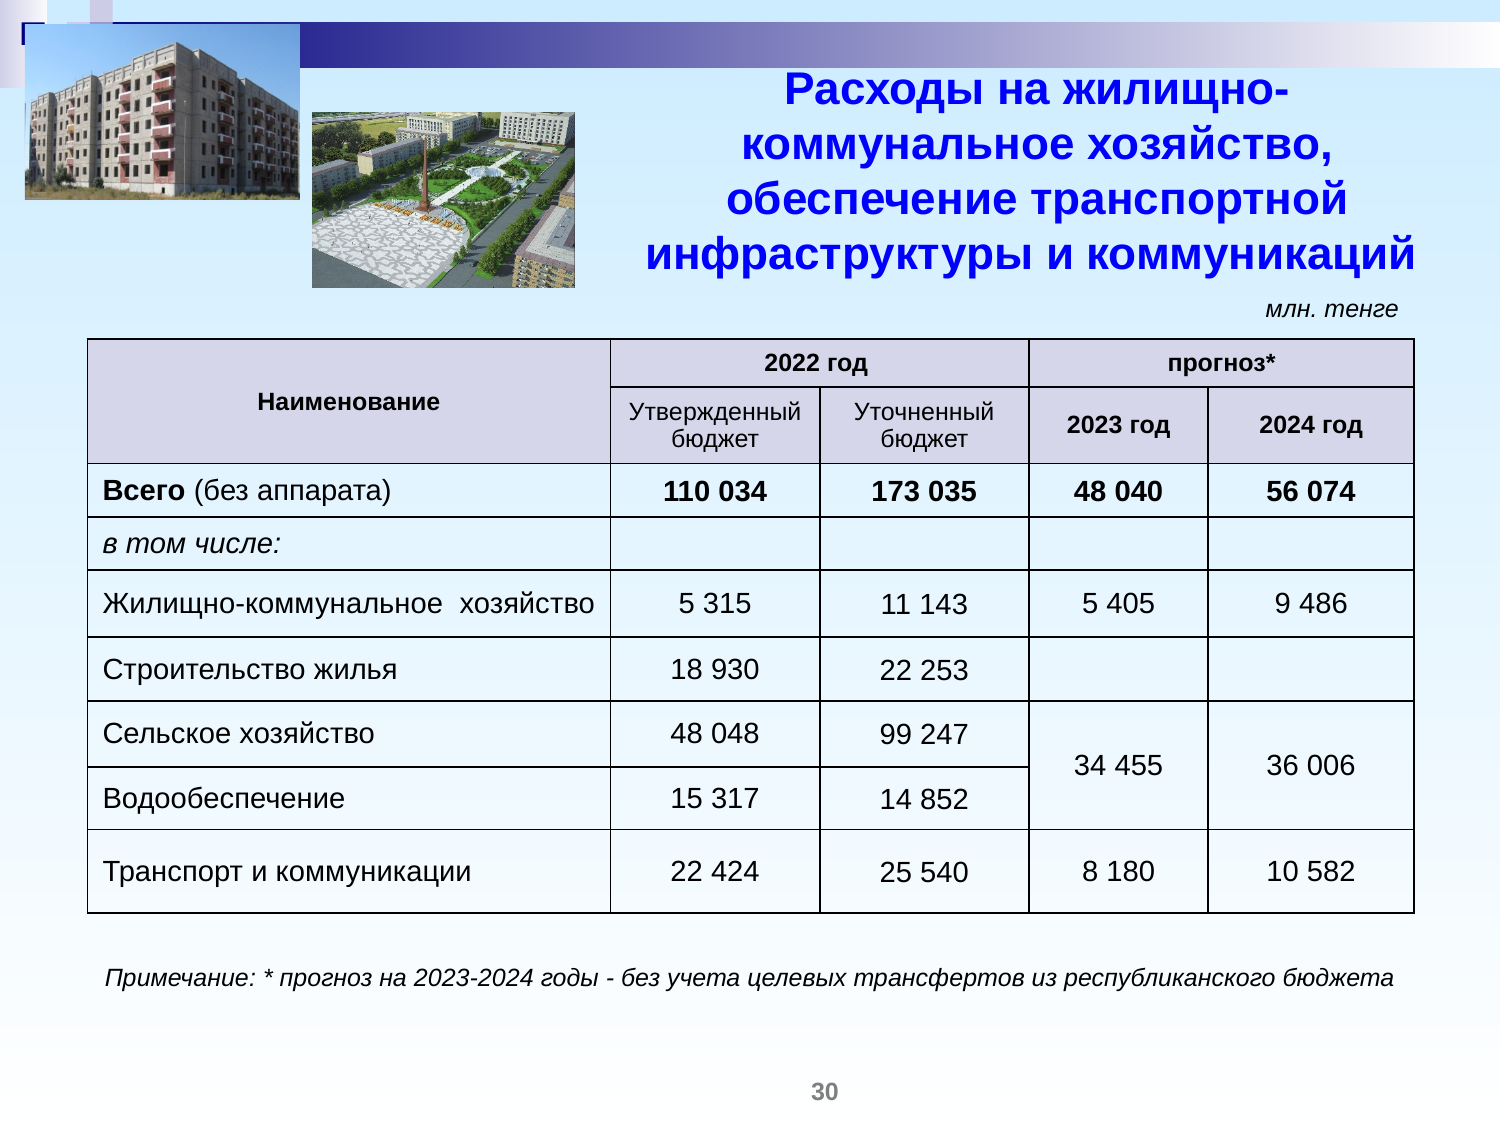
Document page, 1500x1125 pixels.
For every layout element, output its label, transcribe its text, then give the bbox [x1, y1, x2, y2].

table_cell 25 540 [821, 830, 1028, 912]
table_cell 9 486 [1209, 571, 1413, 636]
picture [312, 112, 576, 288]
table_cell 10 582 [1209, 830, 1413, 912]
table_cell Утвержденный бюджет [611, 388, 819, 463]
table_cell в том числе: [88, 518, 610, 569]
table_cell Уточненный бюджет [821, 388, 1028, 463]
table_cell 2024 год [1209, 388, 1413, 463]
table_cell Наименование [88, 340, 610, 463]
table_cell 14 852 [821, 768, 1028, 829]
slide_number 30 [650, 1037, 1000, 1113]
table_cell [1030, 638, 1207, 700]
table_cell 8 180 [1030, 830, 1207, 912]
table_cell Транспорт и коммуникации [88, 830, 610, 912]
table_cell [1030, 518, 1207, 569]
table_cell 2022 год [611, 340, 1028, 386]
table_cell Сельское хозяйство [88, 702, 610, 766]
table_cell 56 074 [1209, 464, 1413, 516]
table_cell 18 930 [611, 638, 819, 700]
table_cell 15 317 [611, 768, 819, 829]
table_cell 36 006 [1209, 702, 1413, 829]
table_cell 22 424 [611, 830, 819, 912]
title Расходы на жилищно-коммунальное хозяйство, обеспечение транспортной инфраструктуры и коммуникаций [624, 37, 1450, 300]
table_cell [1209, 638, 1413, 700]
table_header млн. тенге [88, 287, 1414, 338]
table_cell Жилищно-коммунальное хозяйство [88, 571, 610, 636]
table_cell 22 253 [821, 638, 1028, 700]
table_cell [611, 518, 819, 569]
text_box Примечание: * прогноз на 2023-2024 годы - без учета целевых трансфертов из республиканского бюджета [87, 954, 1415, 1000]
table_cell 34 455 [1030, 702, 1207, 829]
table_cell Строительство жилья [88, 638, 610, 700]
table_cell 5 405 [1030, 571, 1207, 636]
table_cell 5 315 [611, 571, 819, 636]
table_cell 2023 год [1030, 388, 1207, 463]
table_cell 173 035 [821, 464, 1028, 516]
table_cell 11 143 [821, 571, 1028, 636]
picture [24, 24, 301, 201]
table_cell Всего (без аппарата) [88, 464, 610, 516]
table_cell 99 247 [821, 702, 1028, 766]
table_cell Водообеспечение [88, 768, 610, 829]
table_cell [1209, 518, 1413, 569]
table_cell 110 034 [611, 464, 819, 516]
table_cell 48 040 [1030, 464, 1207, 516]
table_cell 48 048 [611, 702, 819, 766]
table_cell прогноз* [1030, 340, 1413, 386]
table_cell [821, 518, 1028, 569]
